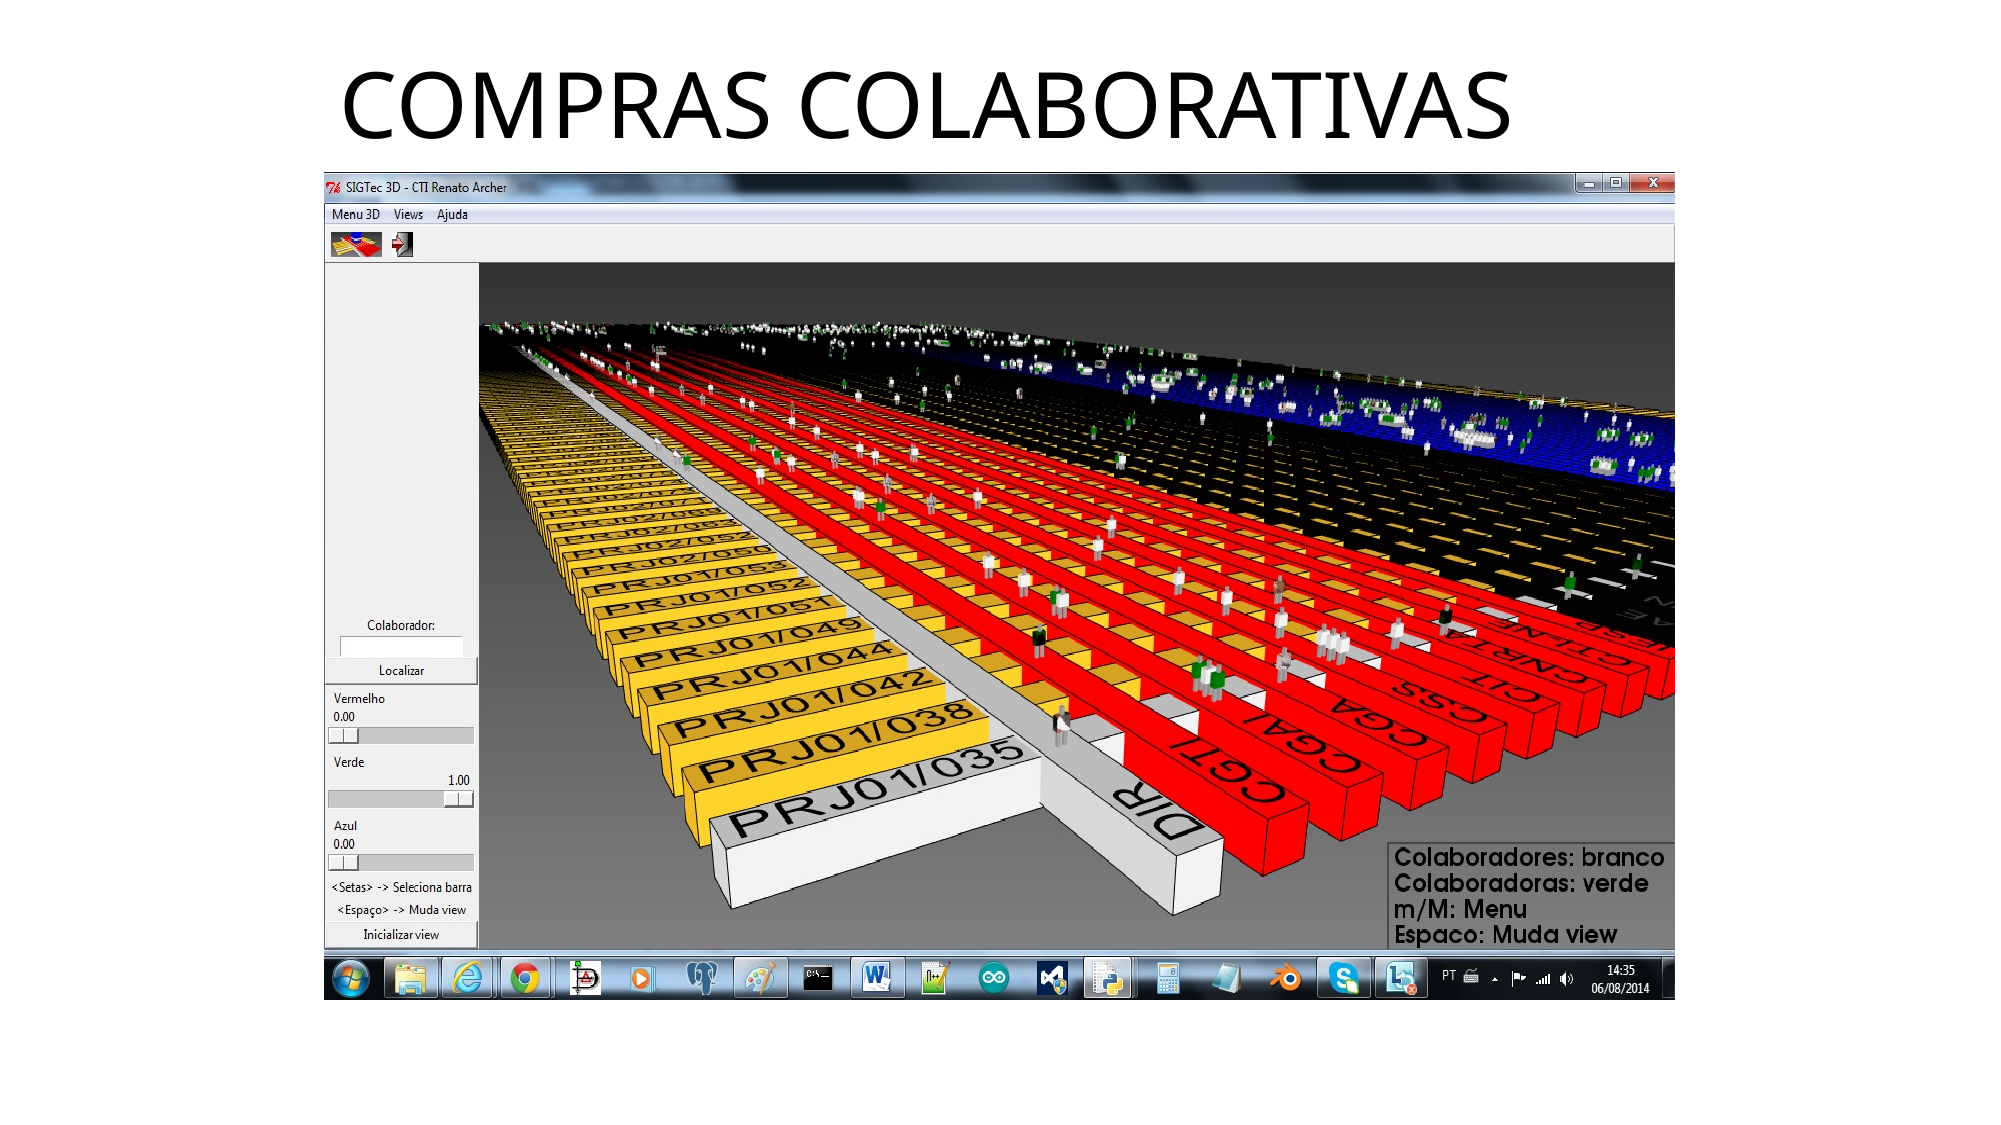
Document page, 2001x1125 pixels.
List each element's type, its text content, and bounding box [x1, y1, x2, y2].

title COMPRAS COLABORATIVAS [324, 45, 1675, 172]
picture [324, 172, 1675, 1000]
